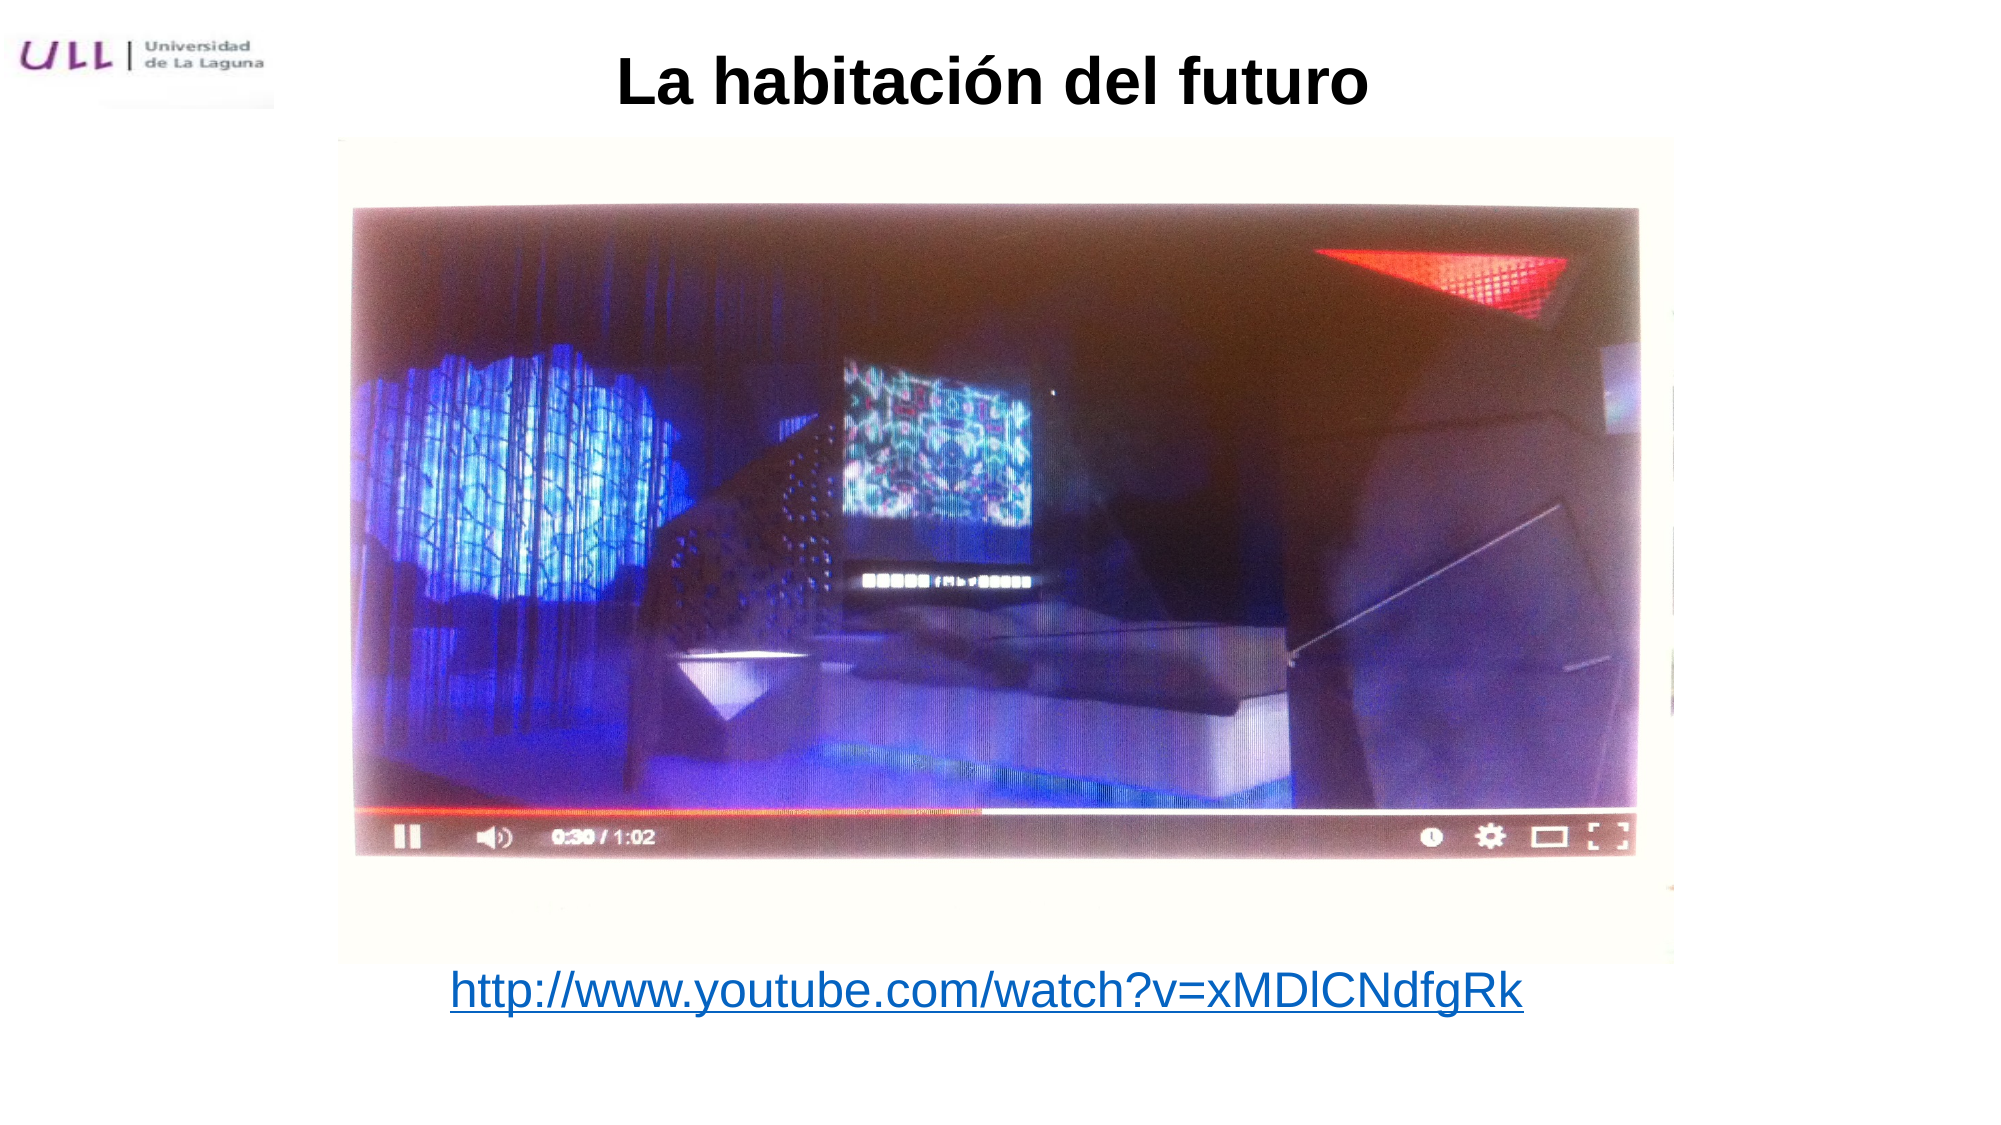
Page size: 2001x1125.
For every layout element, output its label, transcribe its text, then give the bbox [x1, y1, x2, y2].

text_box http://www.youtube.com/watch?v=xMDlCNdfgRk [314, 950, 1659, 1086]
picture [338, 137, 1674, 965]
text_box La habitación del futuro [456, 30, 1532, 126]
picture [4, 2, 274, 109]
